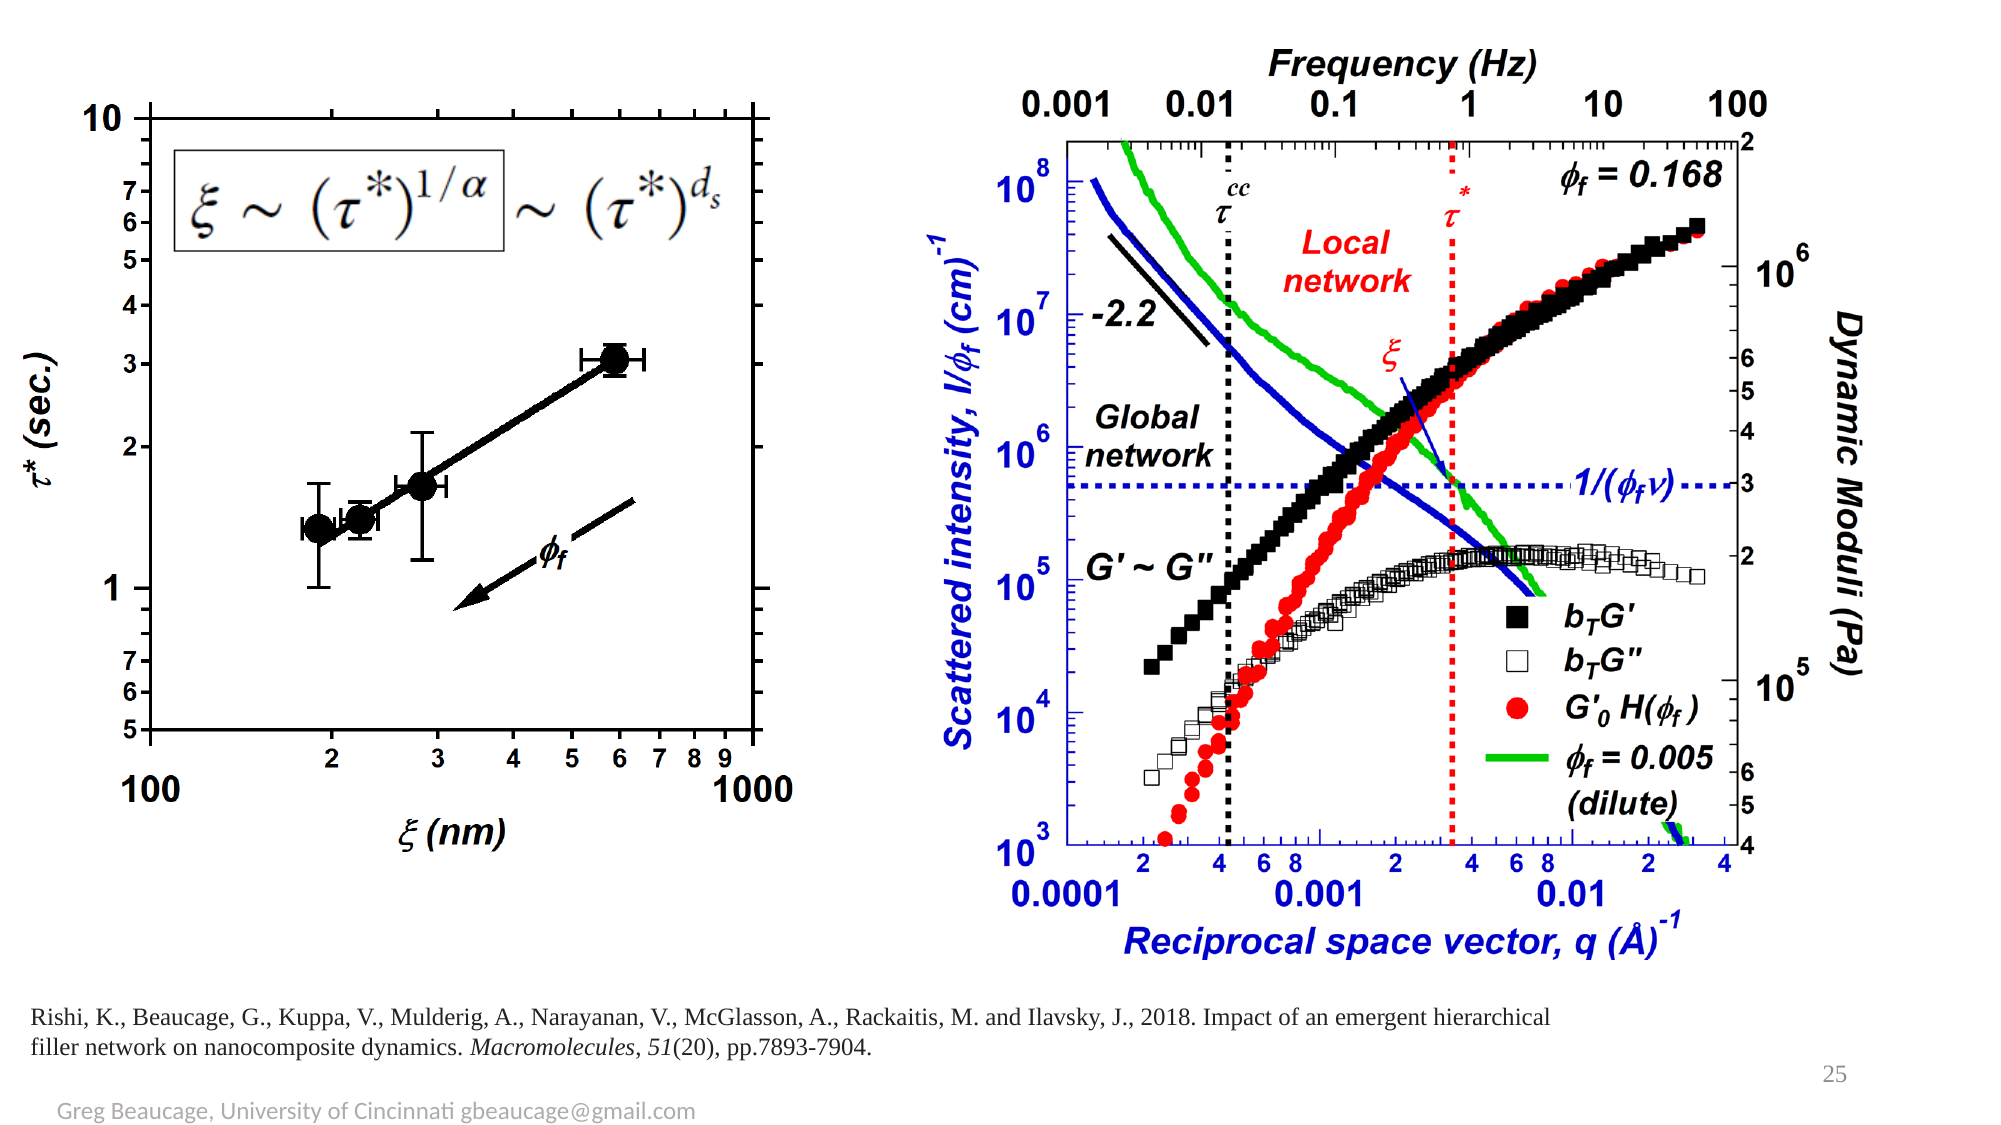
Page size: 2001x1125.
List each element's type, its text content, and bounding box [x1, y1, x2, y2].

picture [926, 49, 1863, 960]
picture [0, 74, 850, 864]
slide_number 25 [1412, 1042, 1863, 1103]
text_box Rishi, K., Beaucage, G., Kuppa, V., Mulderig, A., Narayanan, V., McGlasson, A., Rackaitis, M. and Ilavsky, J., 2018. Impact of an emergent hierarchical filler network on nanocomposite dynamics. Macromolecules, 51(20), pp.7893-7904. [15, 993, 1616, 1068]
text_box Greg Beaucage, University of Cincinnati gbeaucage@gmail.com [42, 1087, 713, 1125]
